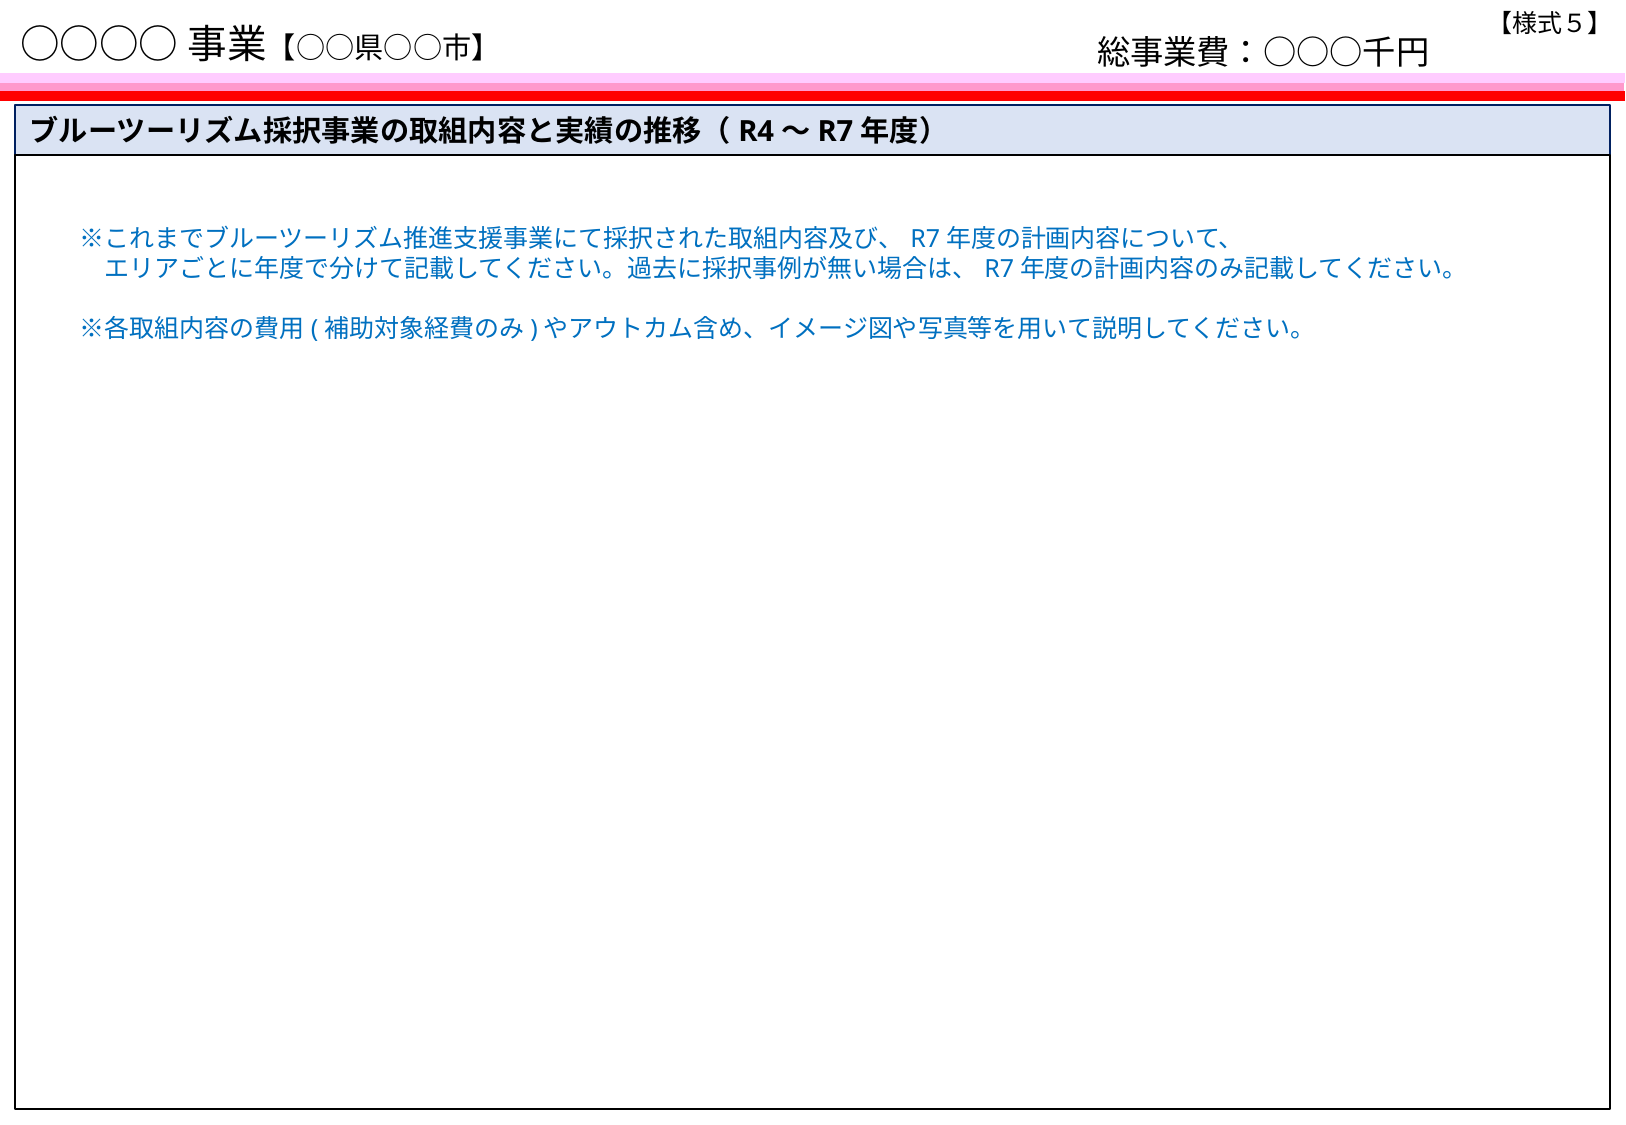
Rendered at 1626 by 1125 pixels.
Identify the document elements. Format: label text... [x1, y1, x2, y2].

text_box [0, 77, 1625, 97]
text_box 総事業費：○○○千円 [1082, 24, 1625, 76]
text_box ※これまでブルーツーリズム推進支援事業にて採択された取組内容及び、R7年度の計画内容について、 エリアごとに年度で分けて記載してください。過去に採択事例が無い場合は、R7年度の計画内容のみ記載してください。 ※各取組内容の費用(補助対象経費のみ)やアウトカム含め、イメージ図や写真等を用いて説明してください。 [14, 154, 1611, 1110]
title ○○○○事業【○○県○○市】 [5, 1, 885, 75]
text_box 【様式５】 [1375, 0, 1625, 24]
text_box ブルーツーリズム採択事業の取組内容と実績の推移（R4～R7年度） [14, 108, 1611, 154]
